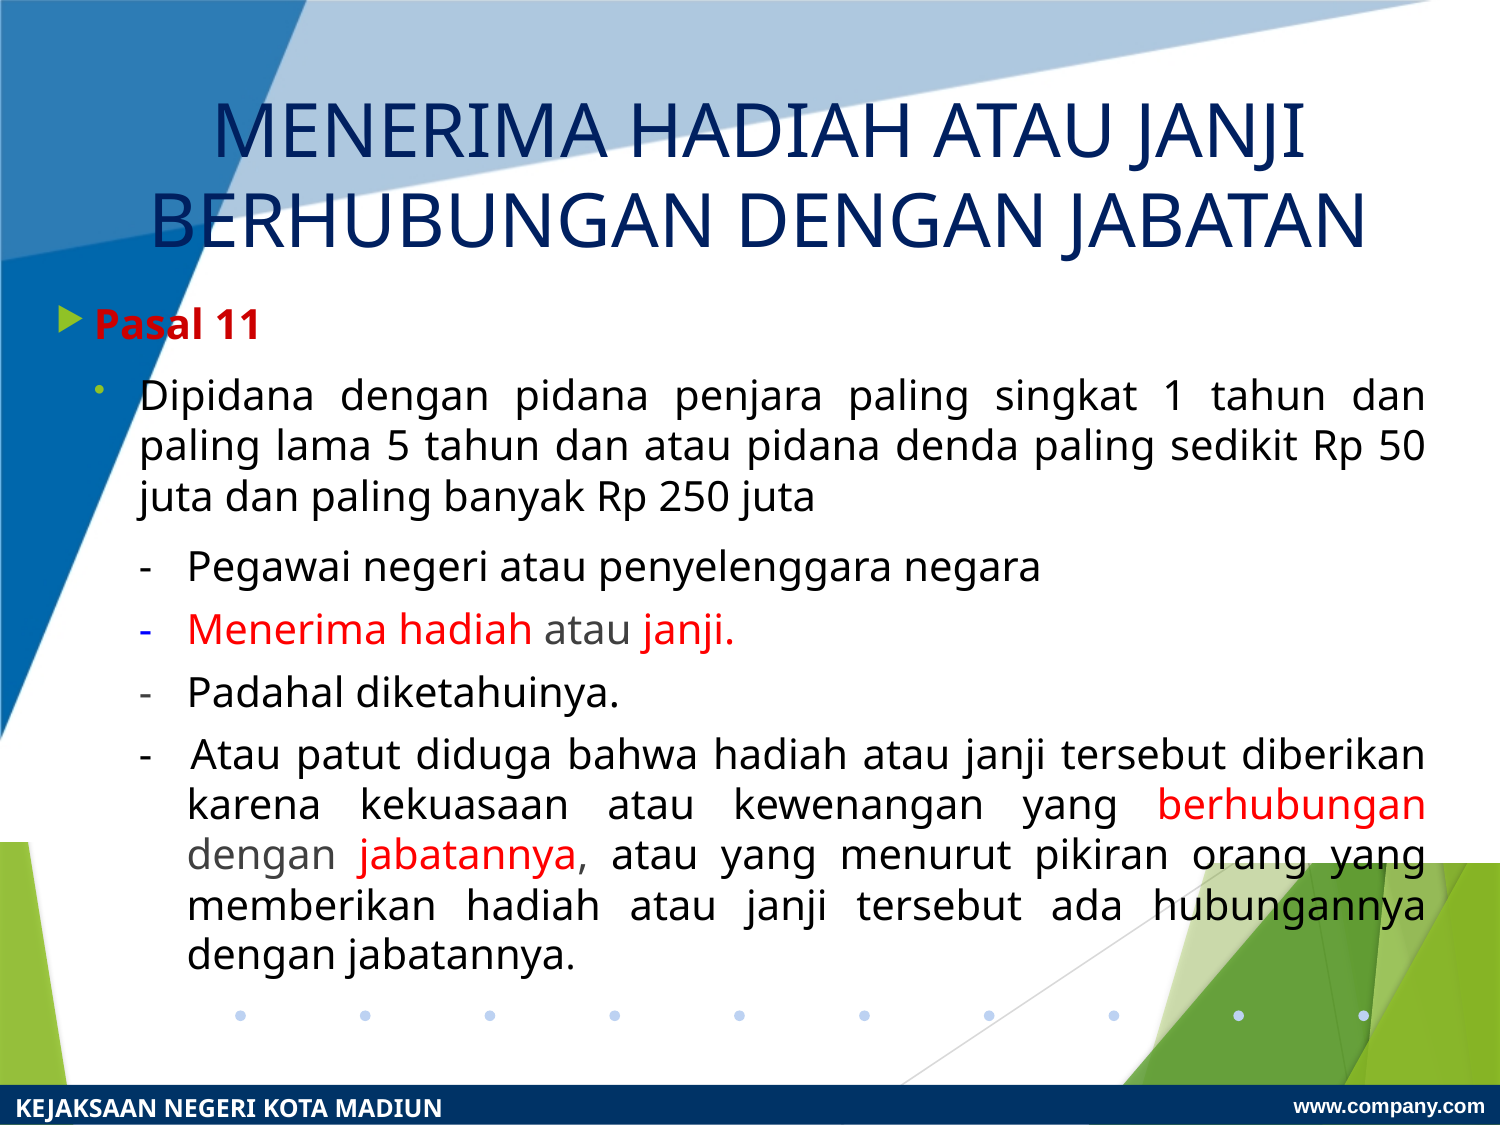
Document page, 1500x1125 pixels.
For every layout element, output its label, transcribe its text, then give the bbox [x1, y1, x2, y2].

title MENERIMA HADIAH ATAU JANJI BERHUBUNGAN DENGAN JABATAN [76, 75, 1443, 277]
list Pasal 11 Dipidana dengan pidana penjara paling singkat 1 tahun dan paling lama 5 tahun dan atau pidana denda paling sedikit Rp 50 juta dan paling banyak Rp 250 juta - Pegawai negeri atau penyelenggara negara - Menerima hadiah atau janji. - Padahal diketahuinya. - Atau patut diduga bahwa hadiah atau janji tersebut diberikan karena kekuasaan atau kewenangan yang berhubungan dengan jabatannya, atau yang menurut pikiran orang yang memberikan hadiah atau janji tersebut ada hubungannya dengan jabatannya. [40, 290, 1443, 1068]
picture [0, 0, 1500, 842]
text_box KEJAKSAAN NEGERI KOTA MADIUN [0, 1085, 629, 1125]
